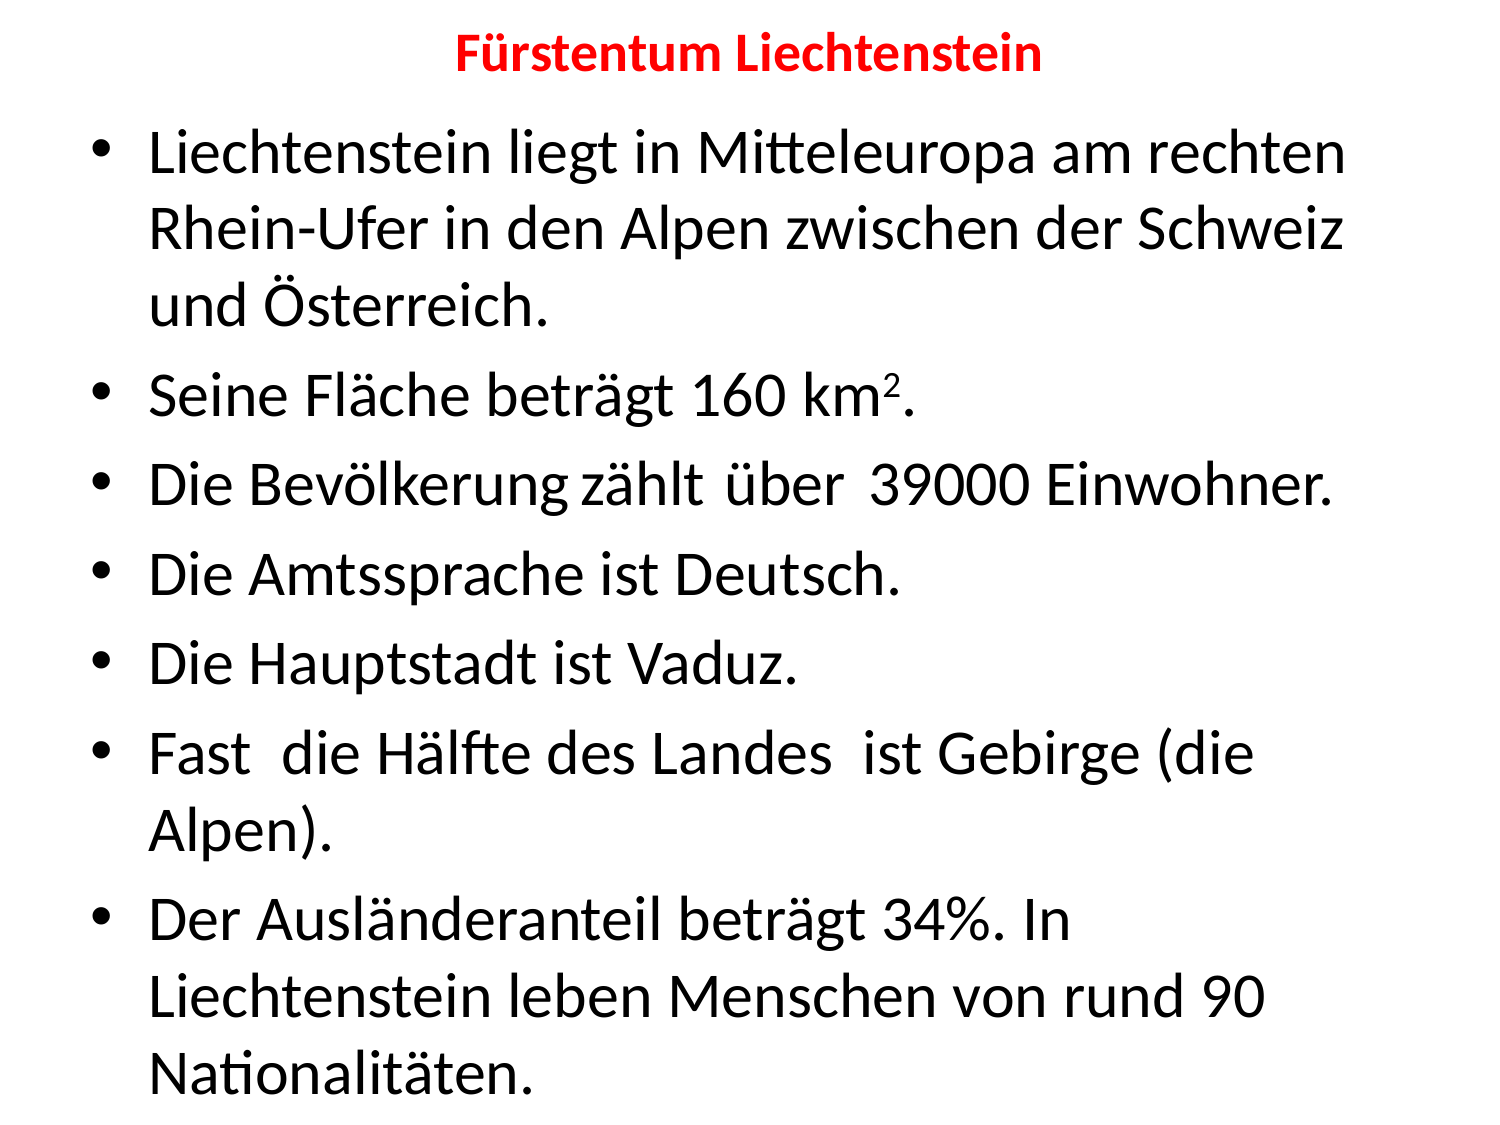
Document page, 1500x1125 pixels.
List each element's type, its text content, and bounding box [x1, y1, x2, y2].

title Fürstentum Liechtenstein [75, 7, 1425, 90]
list Liechtenstein liegt in Mitteleuropa am rechten Rhein-Ufer in den Alpen zwischen der Schweiz und Österreich. Seine Fläche beträgt 160 km2. Die Bevölkerung zählt über 39000 Einwohner. Die Amtssprache ist Deutsch. Die Hauptstadt ist Vaduz. Fast die Hälfte des Landes ist Gebirge (die Alpen). Der Ausländeranteil beträgt 34%. In Liechtenstein leben Menschen von rund 90 Nationalitäten. [75, 101, 1425, 1125]
